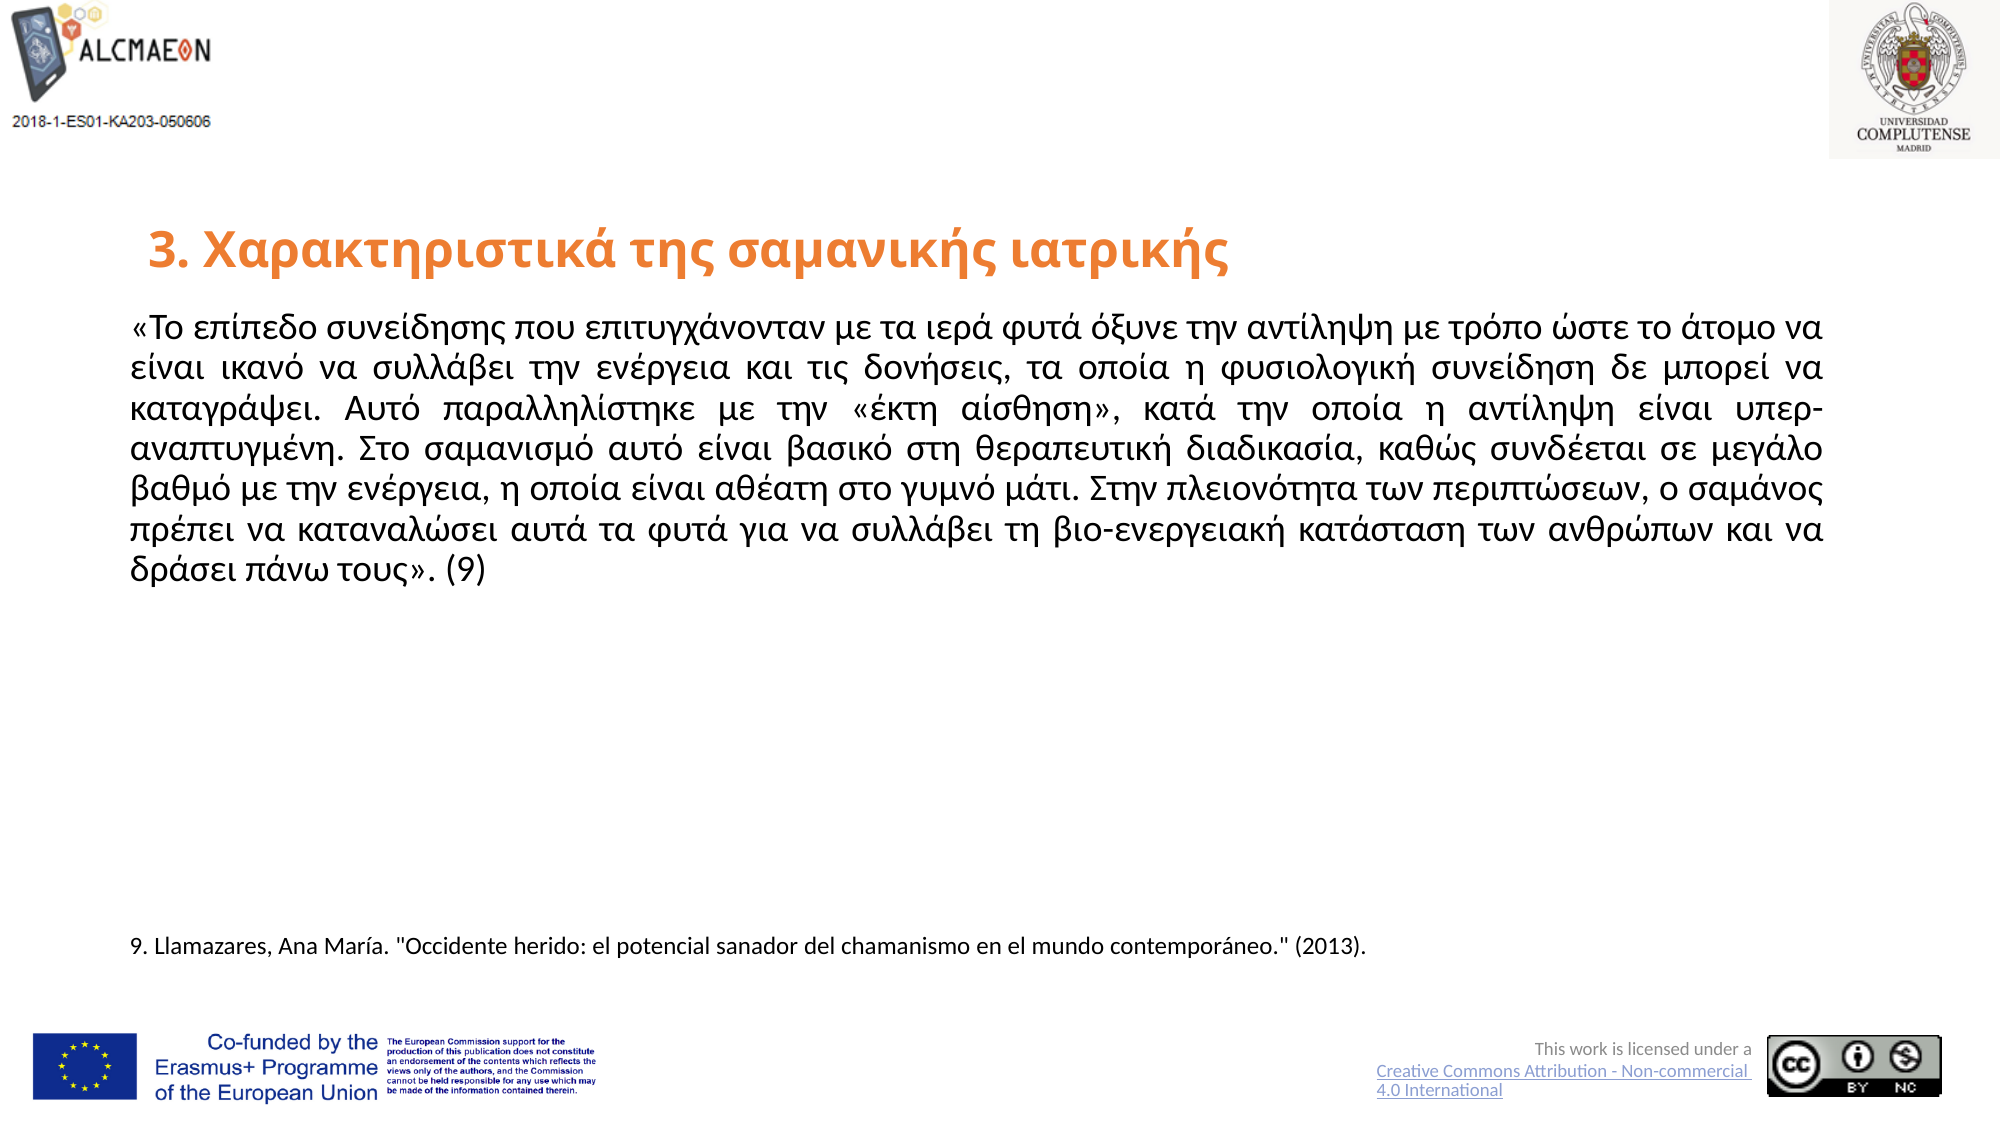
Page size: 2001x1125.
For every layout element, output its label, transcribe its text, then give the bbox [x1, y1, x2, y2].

picture [28, 1027, 603, 1105]
title 3. Χαρακτηριστικά της σαμανικής ιατρικής [133, 142, 1858, 361]
picture [1767, 1035, 1942, 1097]
list «Το επίπεδο συνείδησης που επιτυγχάνονταν με τα ιερά φυτά όξυνε την αντίληψη με τρόπο ώστε το άτομο να είναι ικανό να συλλάβει την ενέργεια και τις δονήσεις, τα οποία η φυσιολογική συνείδηση δε μπορεί να καταγράψει. Αυτό παραλληλίστηκε με την «έκτη αίσθηση», κατά την οποία η αντίληψη είναι υπερ-αναπτυγμένη. Στο σαμανισμό αυτό είναι βασικό στη θεραπευτική διαδικασία, καθώς συνδέεται σε μεγάλο βαθμό με την ενέργεια, η οποία είναι αθέατη στο γυμνό μάτι. Στην πλειονότητα των περιπτώσεων, ο σαμάνος πρέπει να καταναλώσει αυτά τα φυτά για να συλλάβει τη βιο-ενεργειακή κατάσταση των ανθρώπων και να δράσει πάνω τους». (9) [114, 299, 1840, 851]
picture [1829, 0, 2000, 159]
text_box 9. Llamazares, Ana María. "Occidente herido: el potencial sanador del chamanismo en el mundo contemporáneo." (2013). [114, 921, 1775, 1012]
picture [0, 0, 222, 140]
